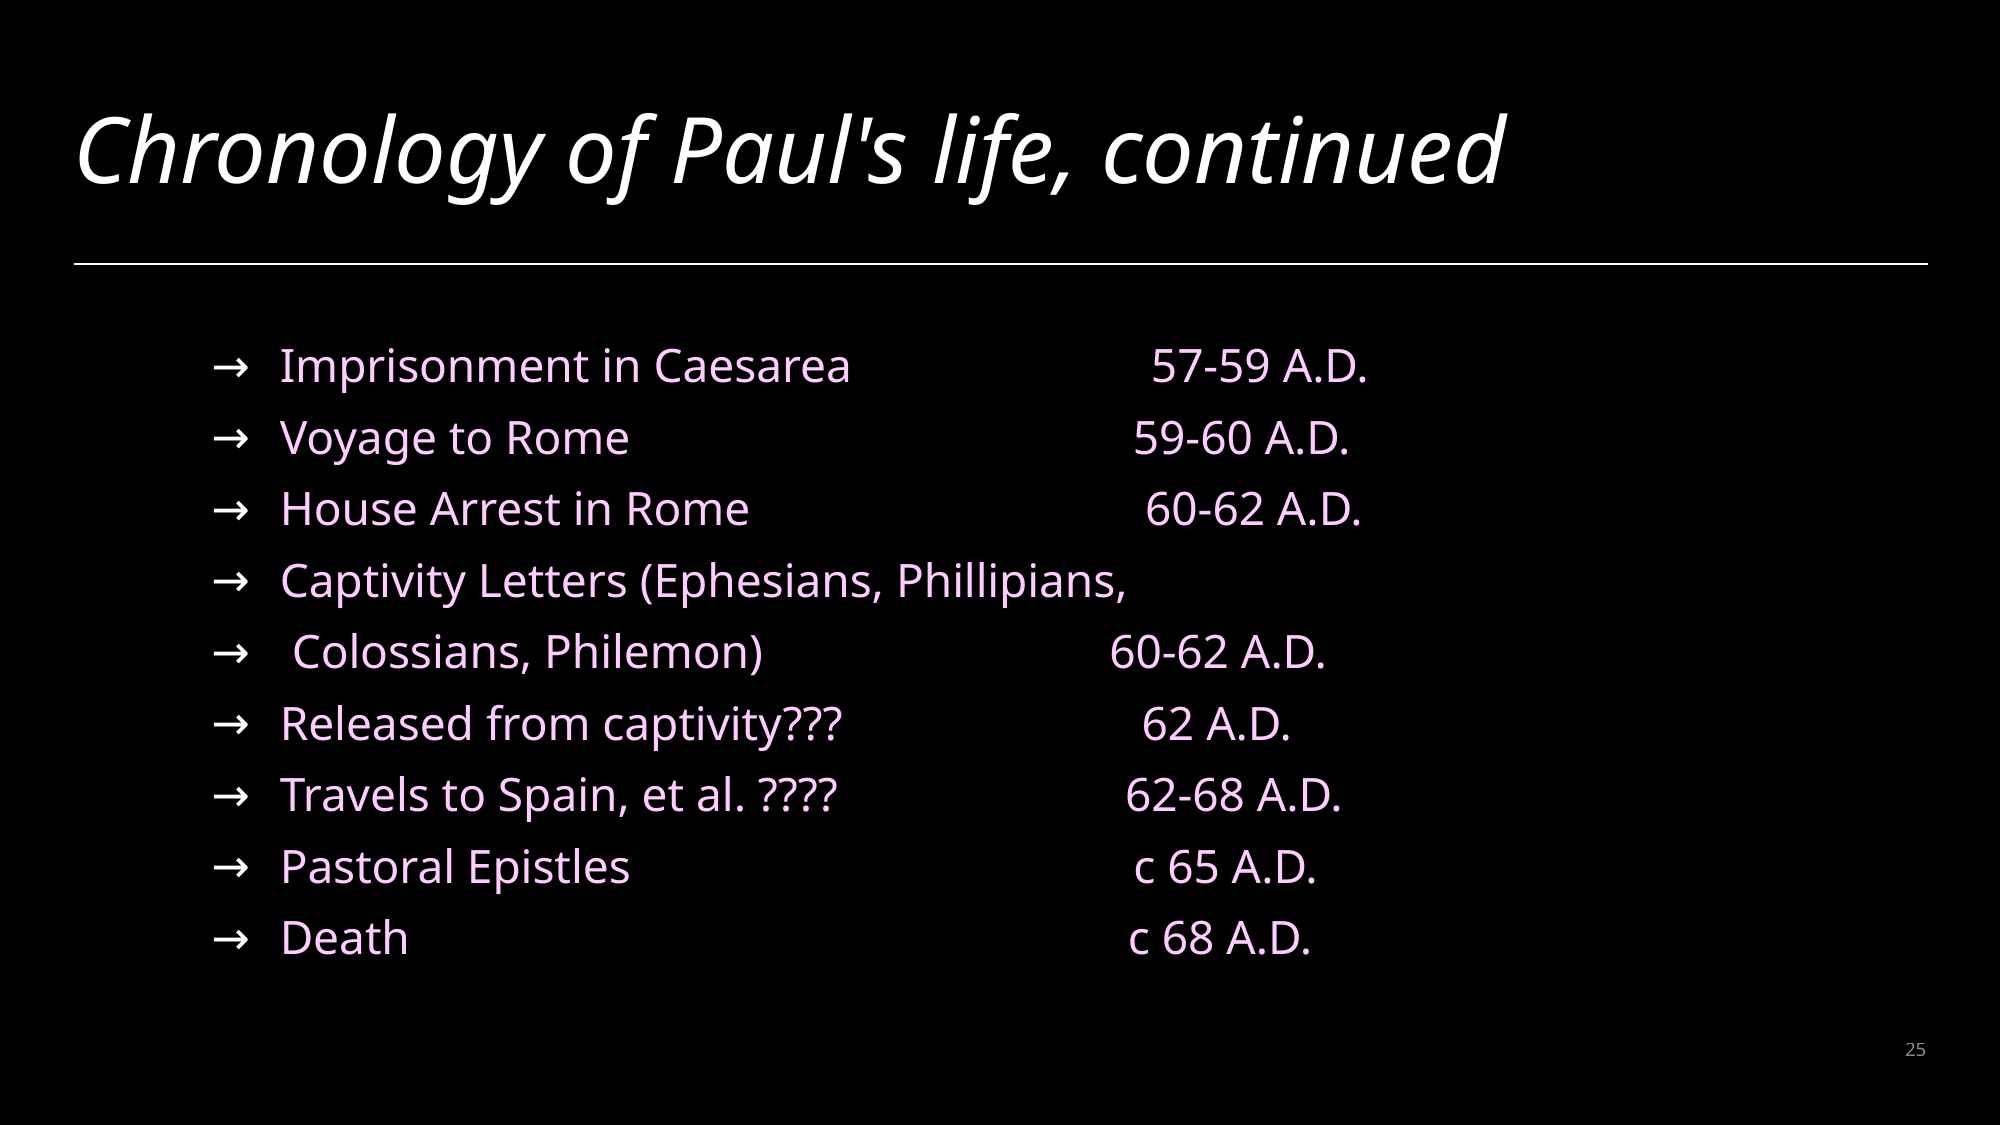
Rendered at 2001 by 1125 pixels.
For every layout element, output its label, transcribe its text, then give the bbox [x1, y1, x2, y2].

slide_number 25 [1843, 1009, 1927, 1092]
list Imprisonment in Caesarea 57-59 A.D. Voyage to Rome 59-60 A.D. House Arrest in Rome 60-62 A.D. Captivity Letters (Ephesians, Phillipians, Colossians, Philemon) 60-62 A.D. Released from captivity??? 62 A.D. Travels to Spain, et al. ???? 62-68 A.D. Pastoral Epistles c 65 A.D. Death c 68 A.D. [211, 336, 1745, 965]
title Chronology of Paul's life, continued [73, 62, 1928, 231]
